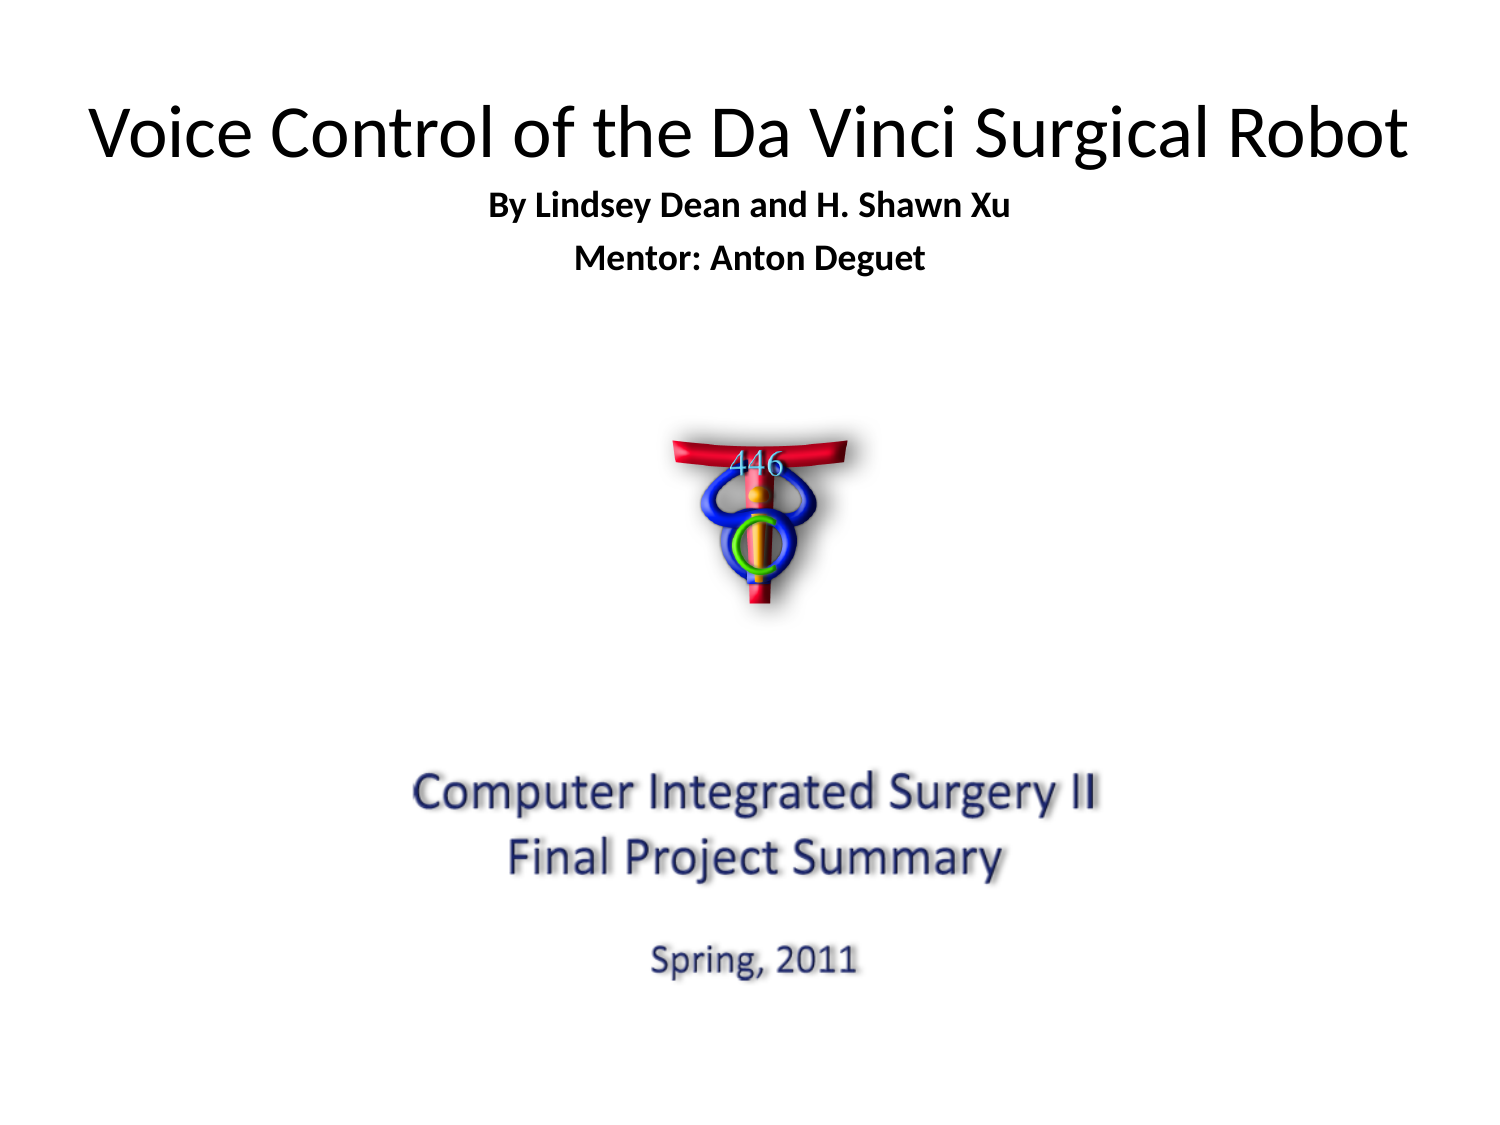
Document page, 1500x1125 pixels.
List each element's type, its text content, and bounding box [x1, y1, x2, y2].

subtitle Voice Control of the Da Vinci Surgical Robot By Lindsey Dean and H. Shawn Xu Mentor: Anton Deguet [0, 75, 1500, 363]
picture [612, 374, 901, 663]
picture [237, 687, 1270, 1063]
